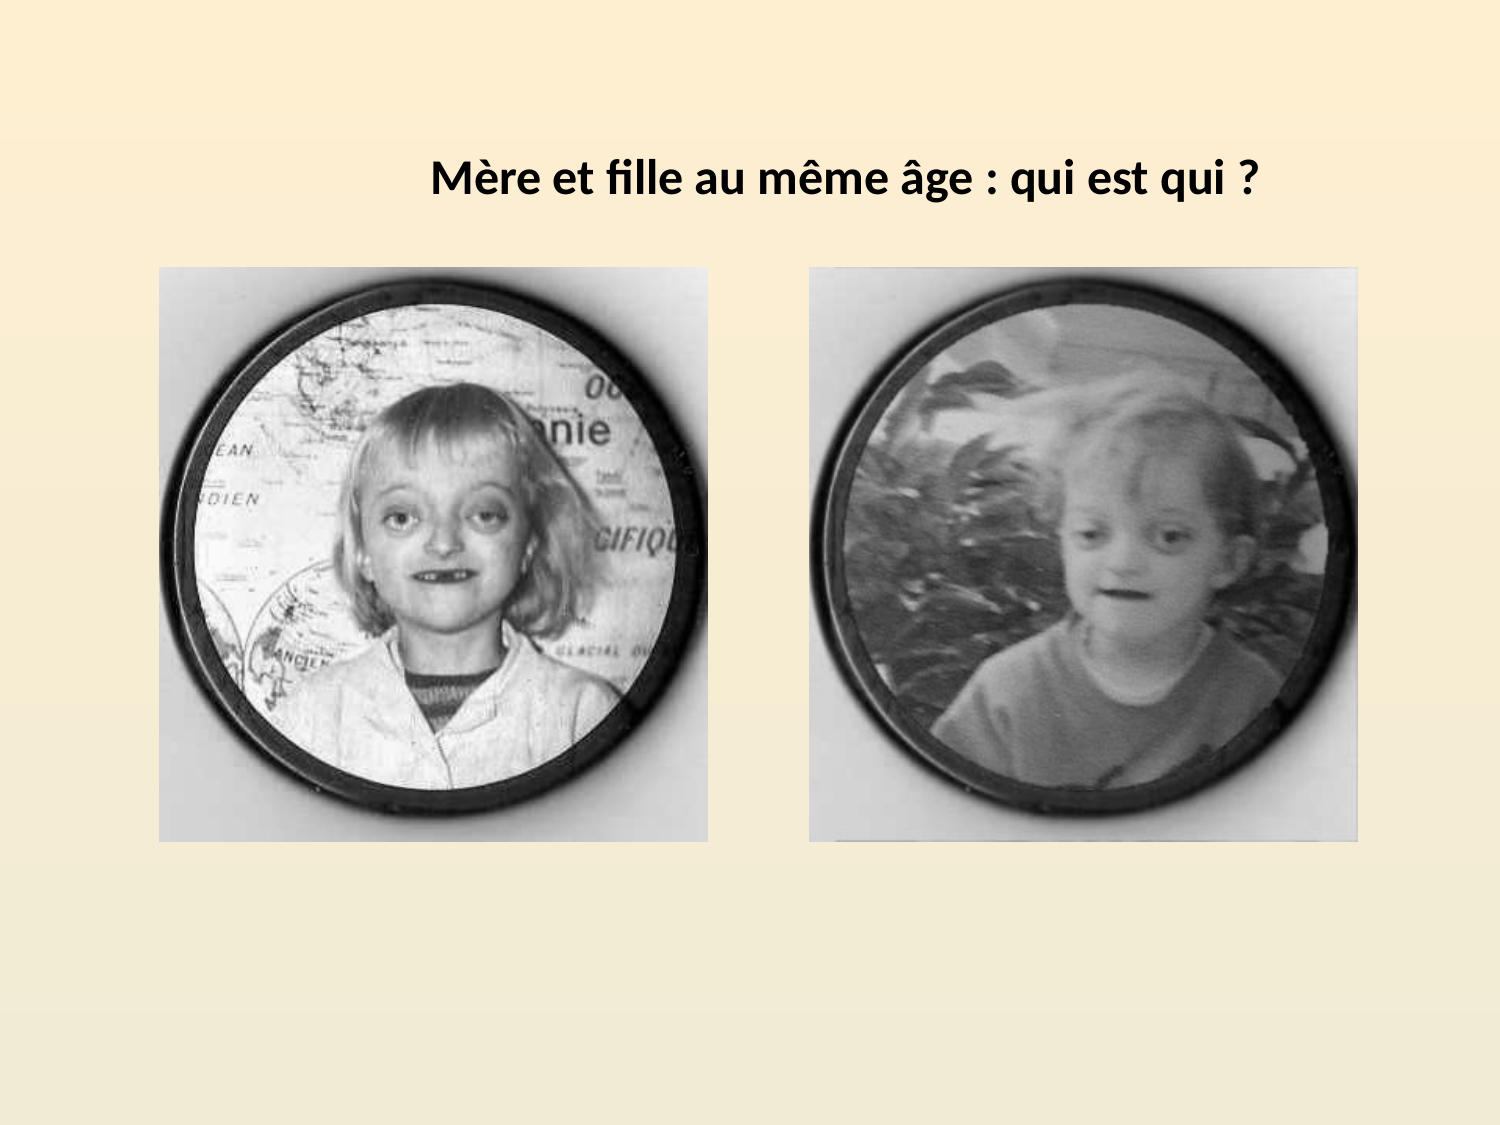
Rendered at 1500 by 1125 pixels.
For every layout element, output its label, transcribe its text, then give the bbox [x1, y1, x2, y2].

picture [808, 266, 1358, 843]
text_box Mère et fille au même âge : qui est qui ? [265, 137, 1305, 212]
picture [159, 266, 708, 843]
